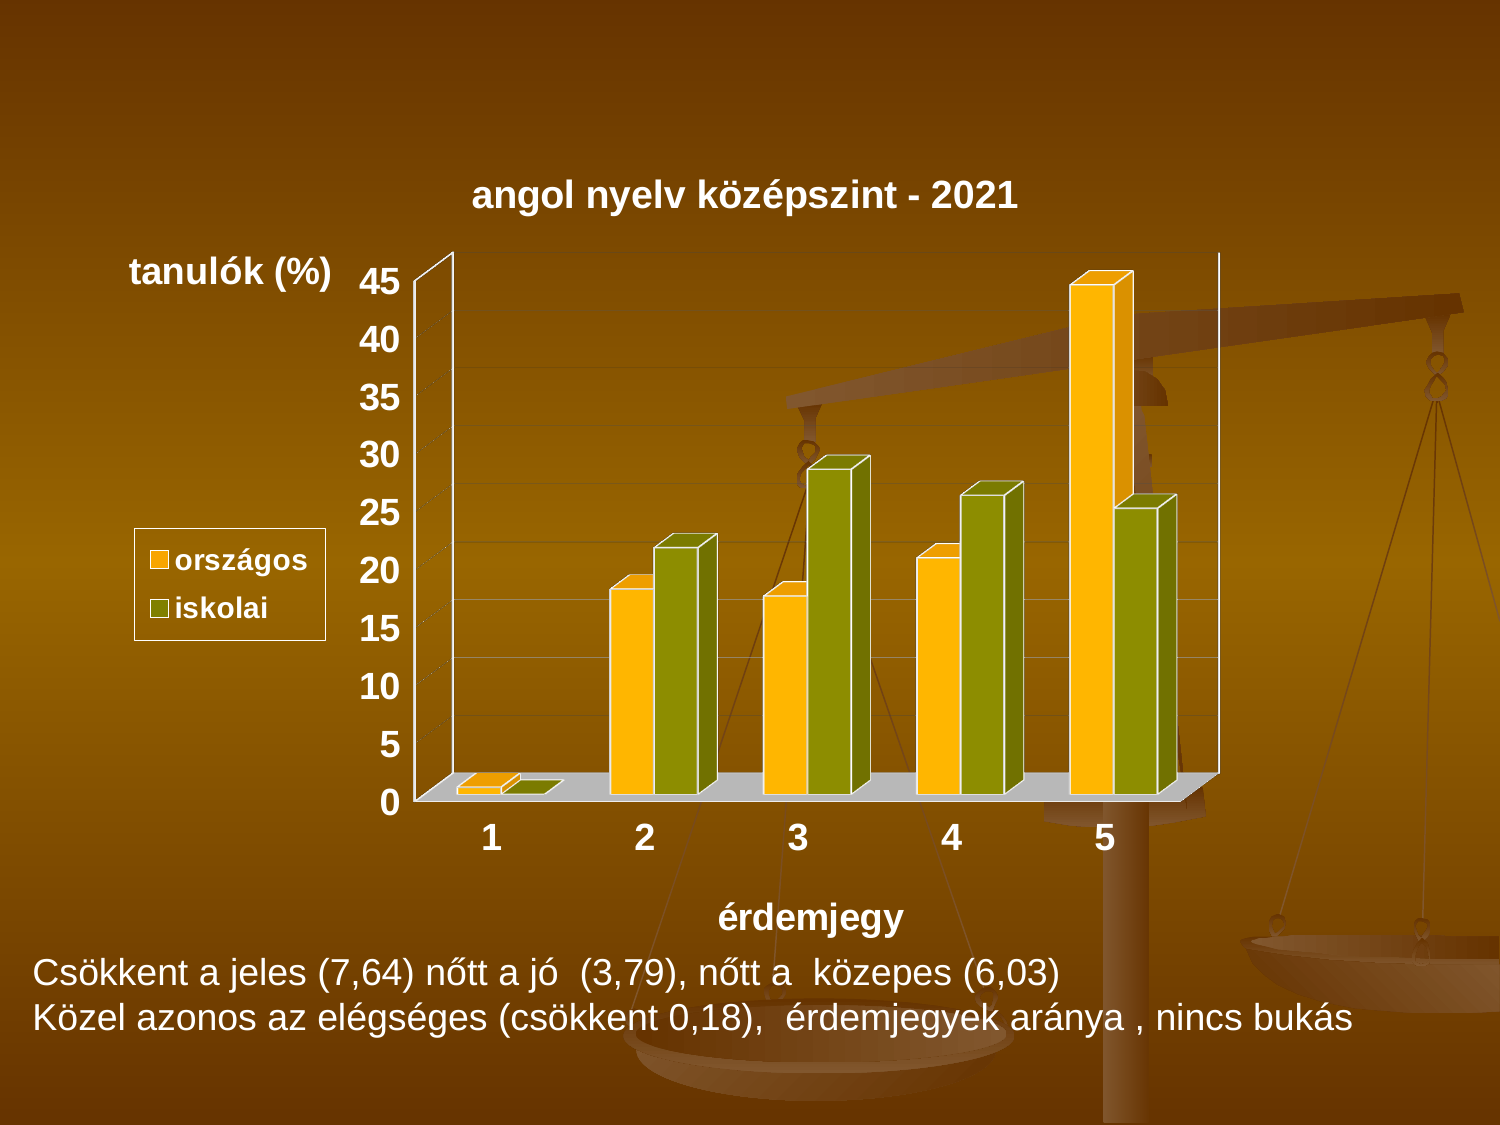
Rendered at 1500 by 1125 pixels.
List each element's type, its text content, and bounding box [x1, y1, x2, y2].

chart [121, 84, 1266, 992]
text_box Csökkent a jeles (7,64) nőtt a jó (3,79), nőtt a közepes (6,03) Közel azonos az elégséges (csökkent 0,18), érdemjegyek aránya , nincs bukás [17, 940, 1483, 1046]
